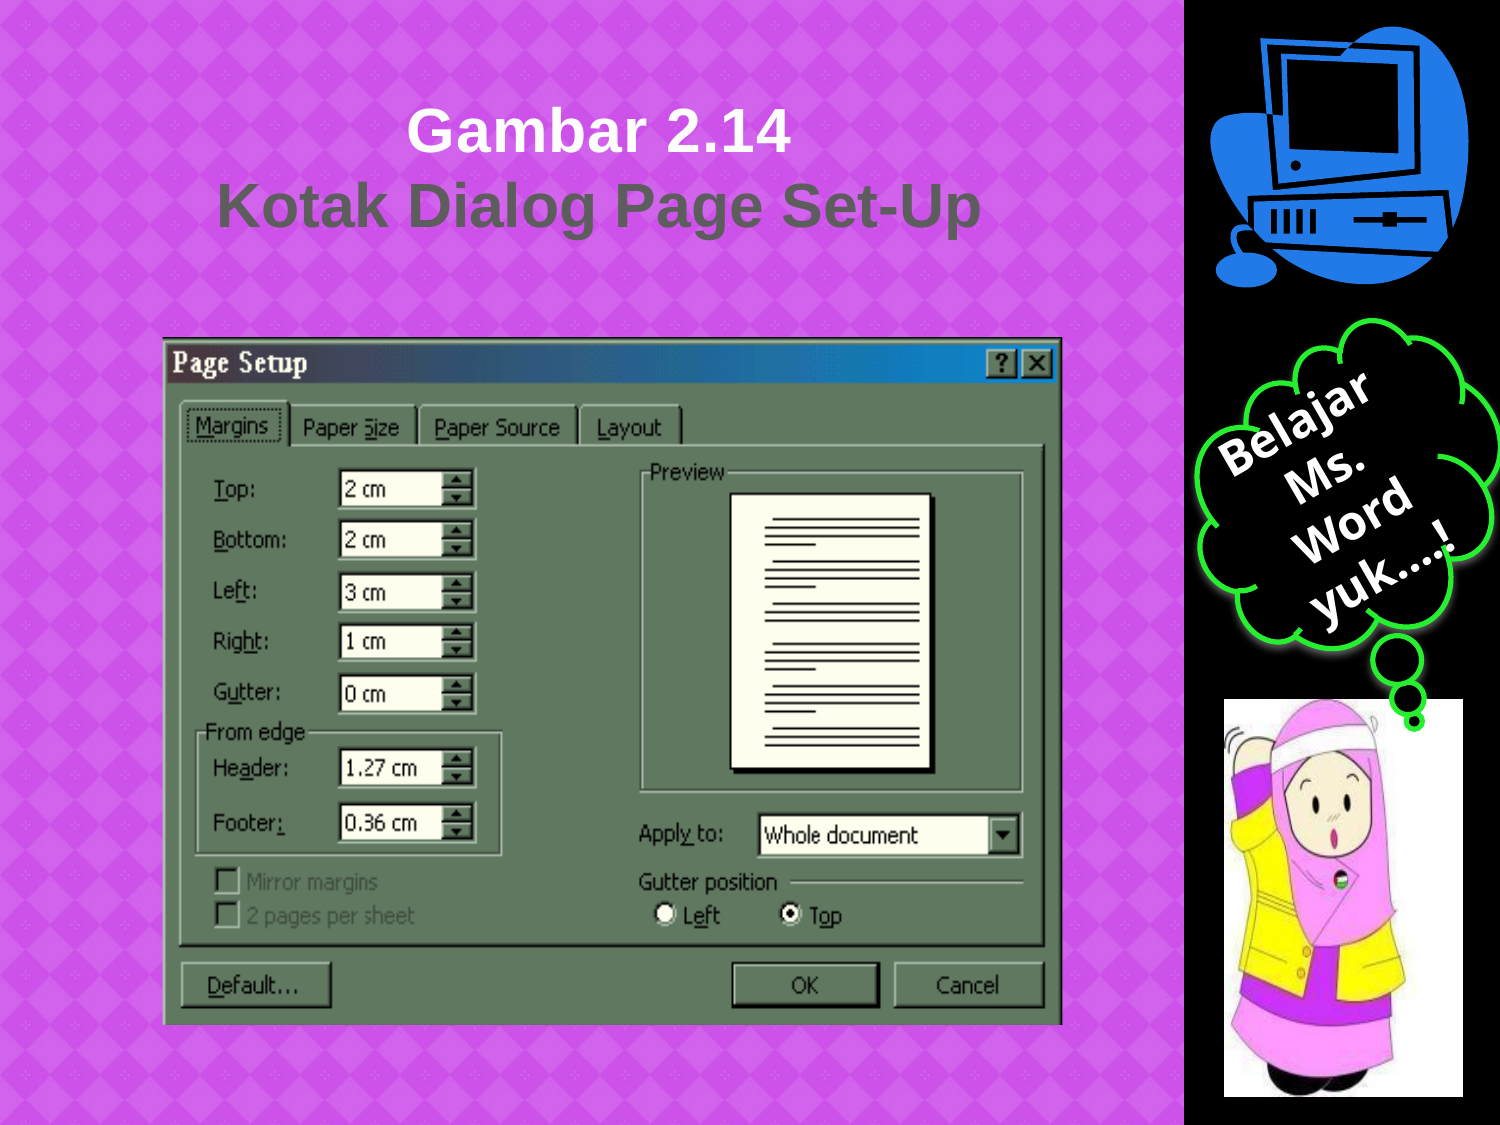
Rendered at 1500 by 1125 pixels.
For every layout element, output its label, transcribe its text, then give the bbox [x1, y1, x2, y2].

title Gambar 2.14 Kotak Dialog Page Set-Up [37, 52, 1163, 240]
picture [1224, 699, 1463, 1097]
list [162, 336, 1063, 1026]
